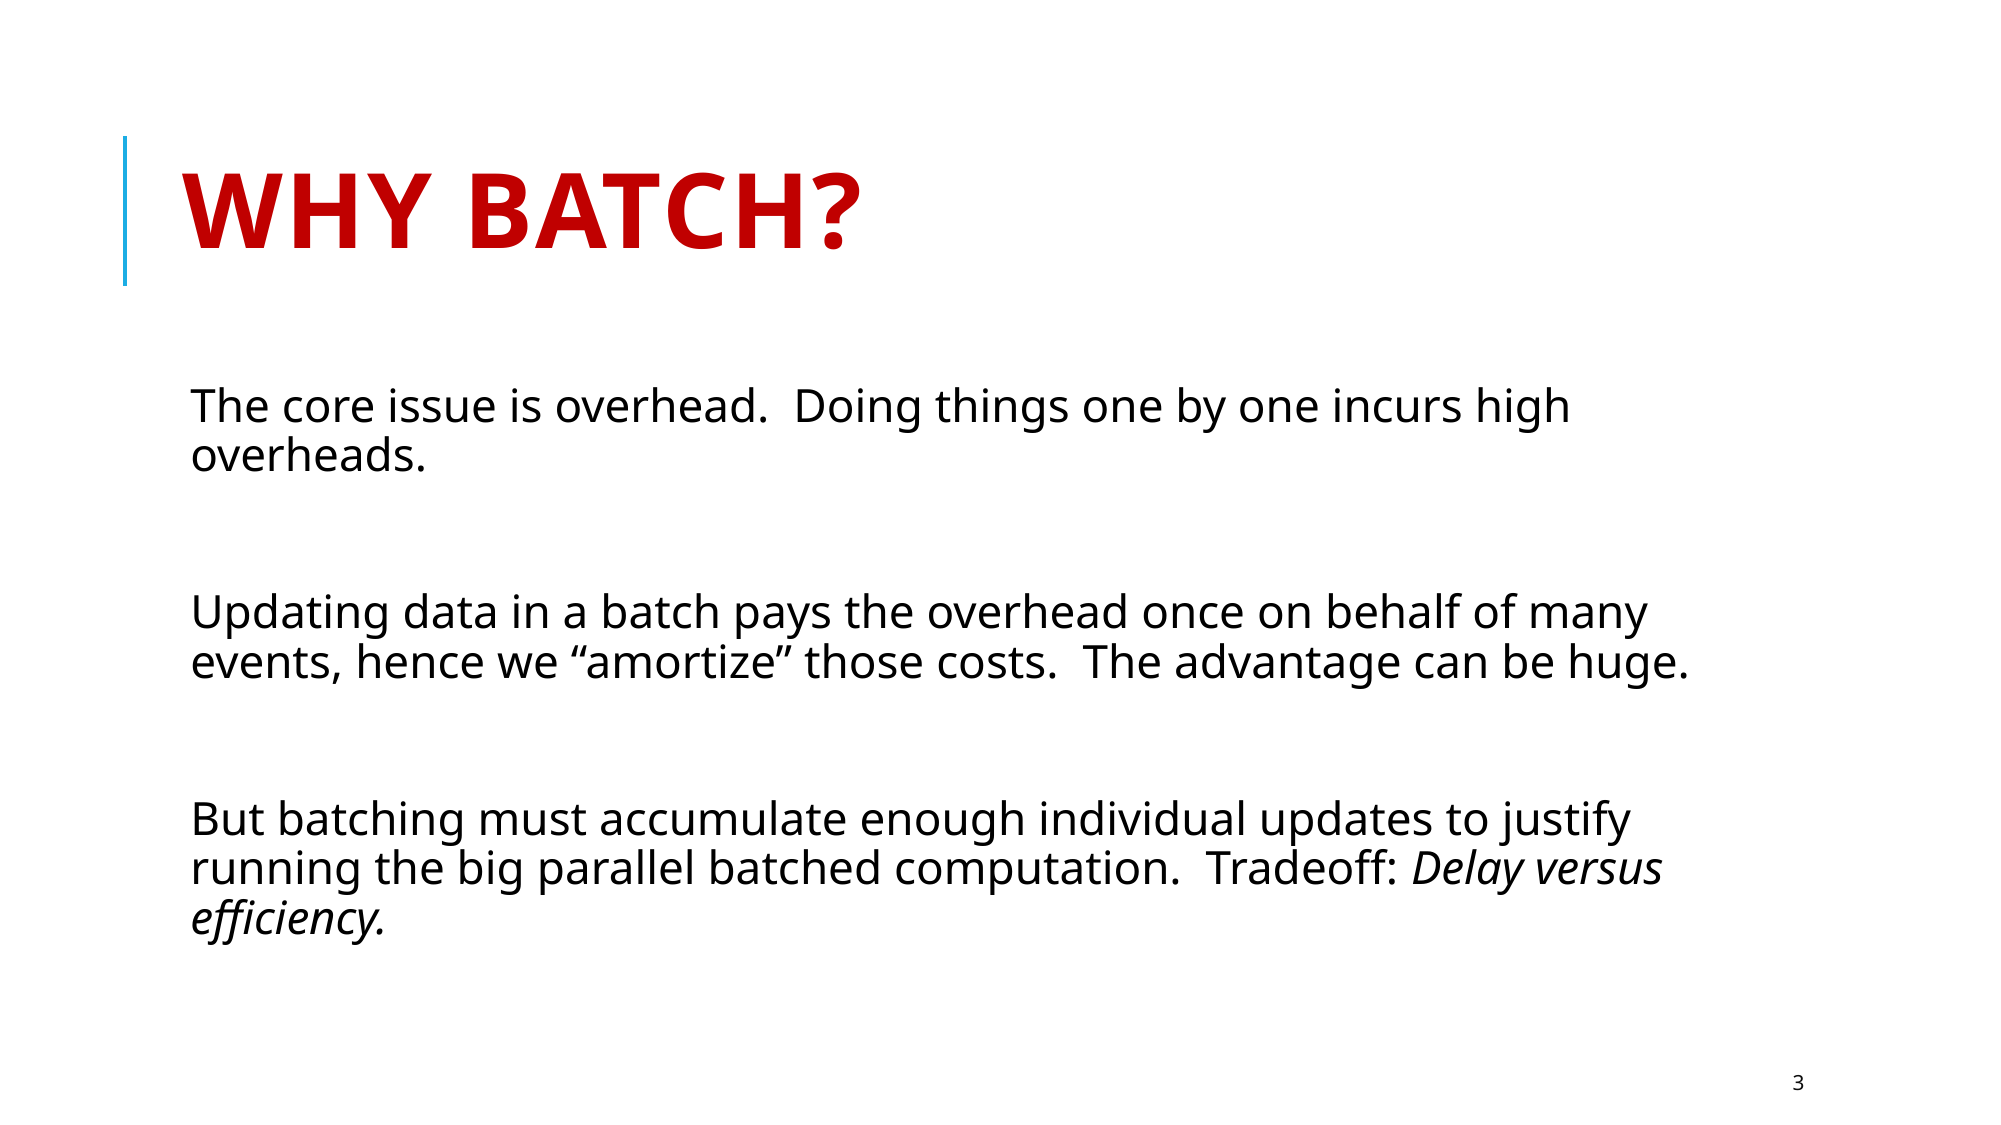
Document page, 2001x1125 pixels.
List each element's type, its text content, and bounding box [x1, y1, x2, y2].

list The core issue is overhead. Doing things one by one incurs high overheads. Updating data in a batch pays the overhead once on behalf of many events, hence we “amortize” those costs. The advantage can be huge. But batching must accumulate enough individual updates to justify running the big parallel batched computation. Tradeoff: Delay versus efficiency. [168, 375, 1763, 1035]
title Why batch? [168, 96, 1938, 342]
slide_number 3 [1777, 1061, 1938, 1107]
